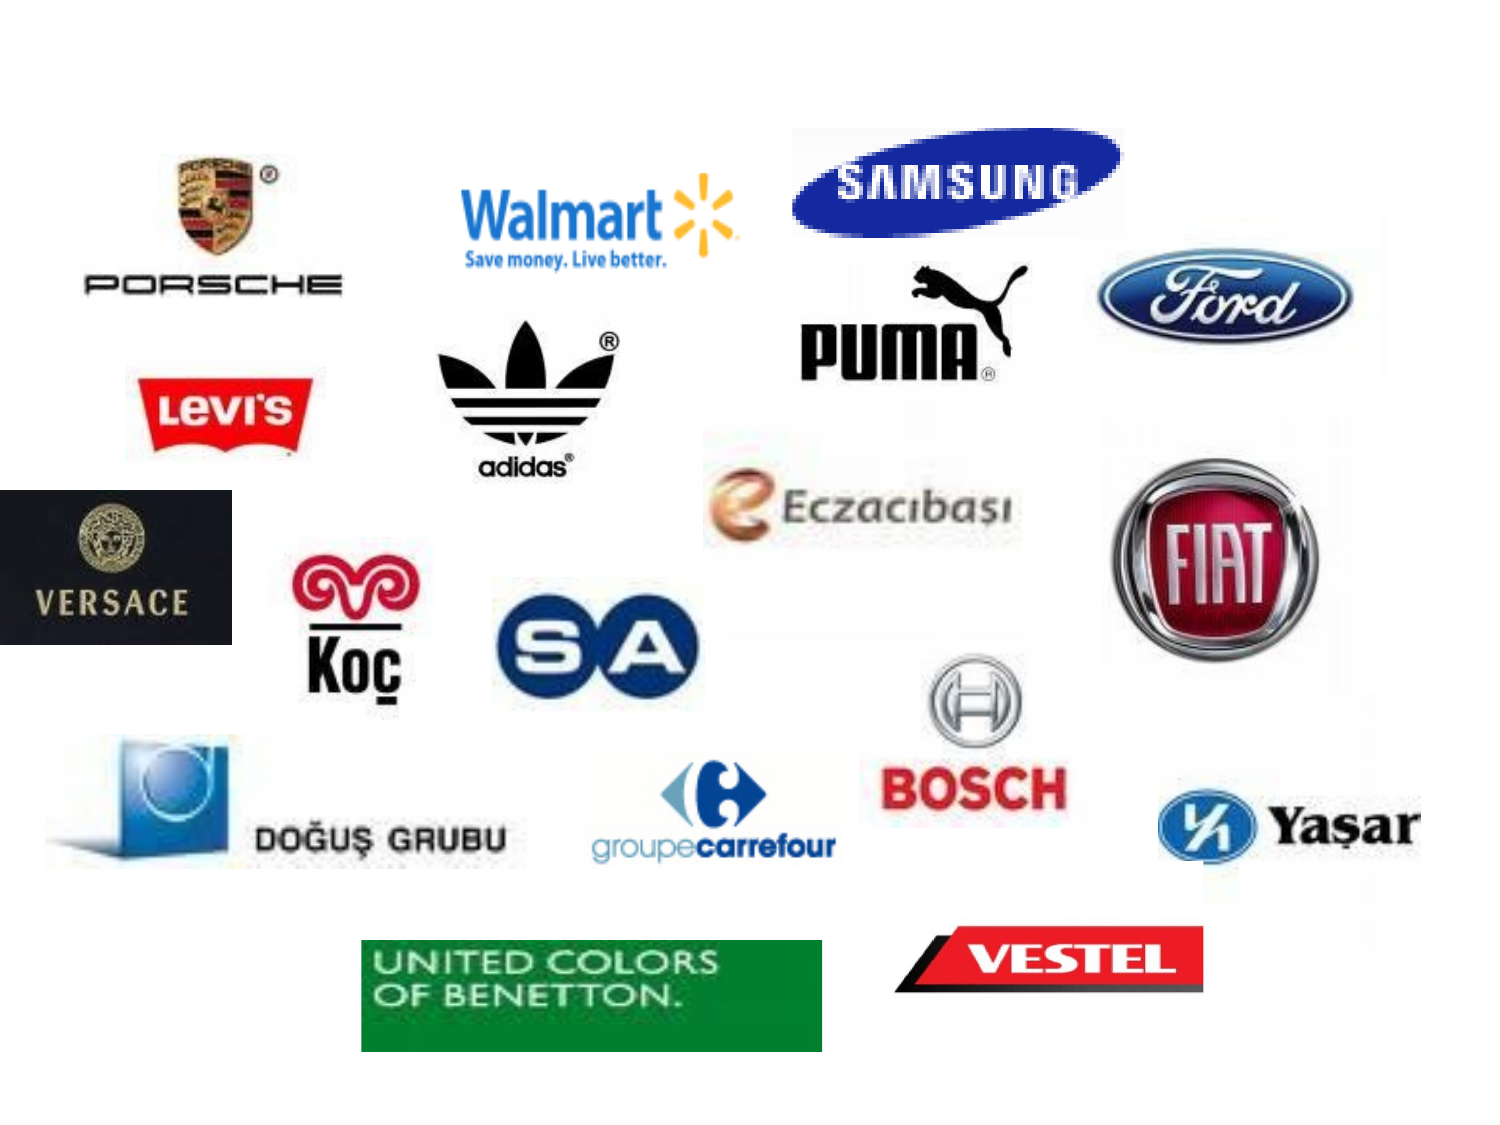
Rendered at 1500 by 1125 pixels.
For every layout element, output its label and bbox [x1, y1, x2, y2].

text_box [0, 127, 1422, 1059]
